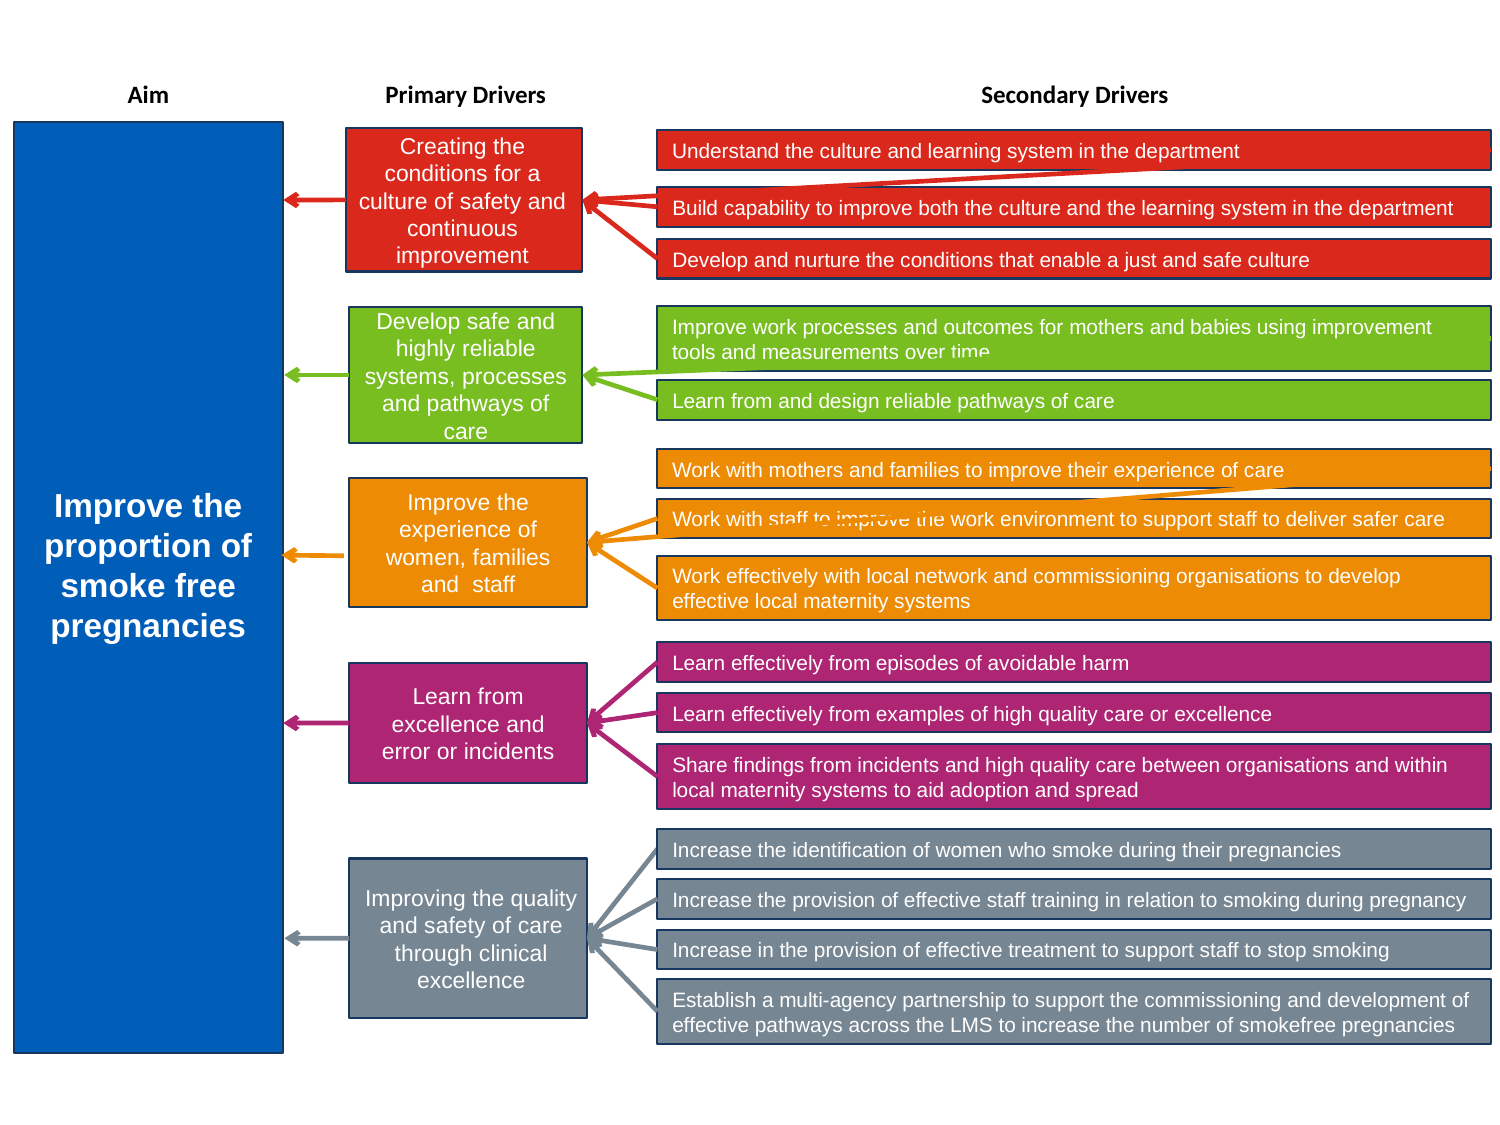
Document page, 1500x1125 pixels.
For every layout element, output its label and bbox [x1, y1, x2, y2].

text_box [13, 70, 1492, 1053]
